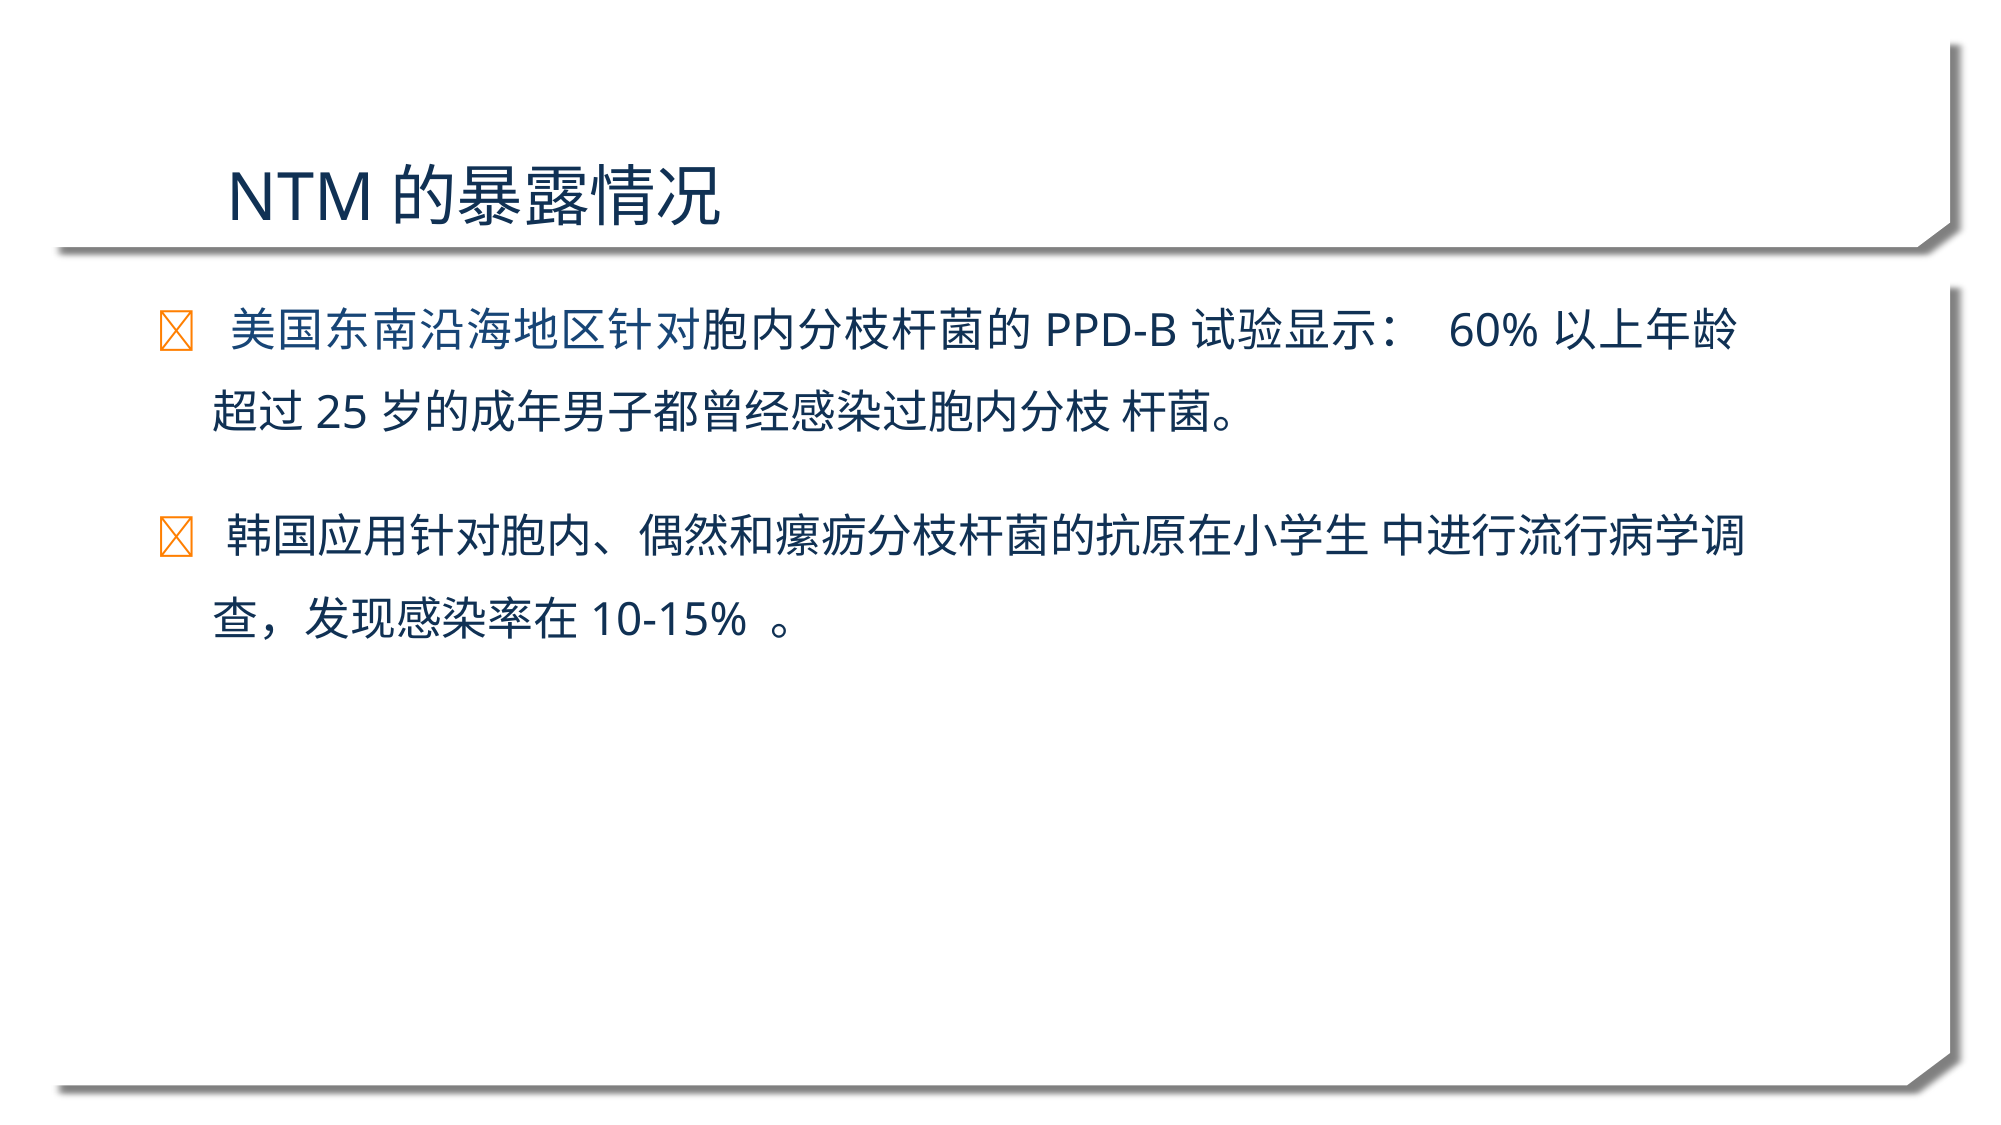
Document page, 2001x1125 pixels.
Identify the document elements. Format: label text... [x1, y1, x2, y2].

text_box [48, 36, 1972, 264]
text_box  美国东南沿海地区针对胞内分枝杆菌的PPD-B试验显示： 60%以上年龄超过25岁的成年男子都曾经感染过胞内分枝 杆菌。  韩国应用针对胞内、偶然和瘰疬分枝杆菌的抗原在小学生 中进行流行病学调查，发现感染率在10-15% 。 [154, 272, 1764, 727]
title NTM的暴露情况 [137, 59, 1863, 278]
text_box [50, 37, 1951, 248]
text_box [48, 279, 1972, 1102]
text_box [50, 280, 1951, 1086]
